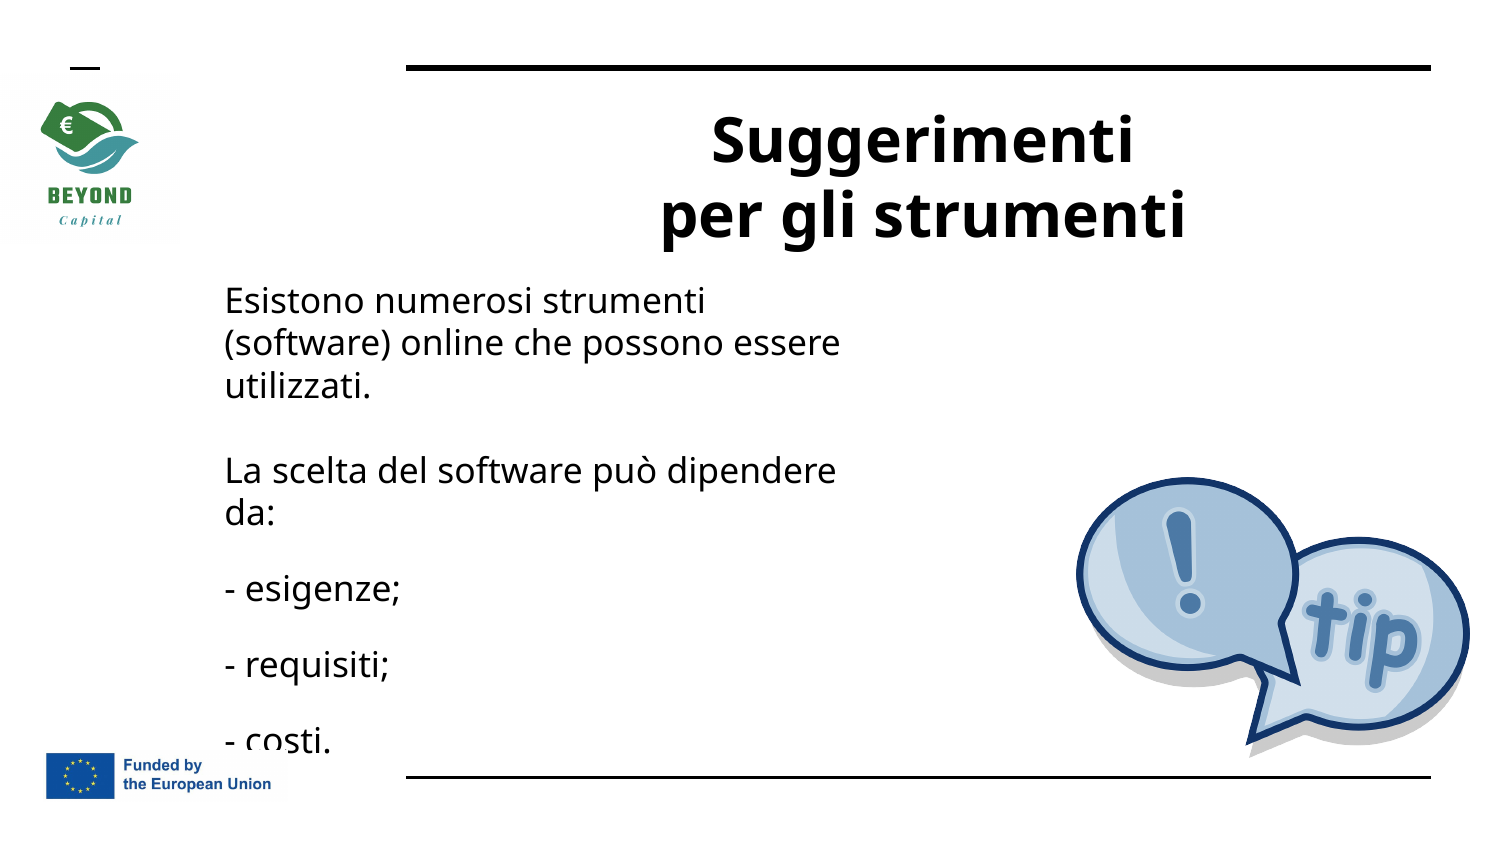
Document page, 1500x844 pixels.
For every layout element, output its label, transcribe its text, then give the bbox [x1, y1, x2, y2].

picture [0, 73, 181, 244]
picture [1075, 477, 1470, 758]
picture [43, 750, 288, 802]
title Suggerimenti per gli strumenti [564, 84, 1208, 299]
text_box Esistono numerosi strumenti (software) online che possono essere utilizzati. La scelta del software può dipendere da: - esigenze; - requisiti; - costi. [209, 262, 890, 776]
